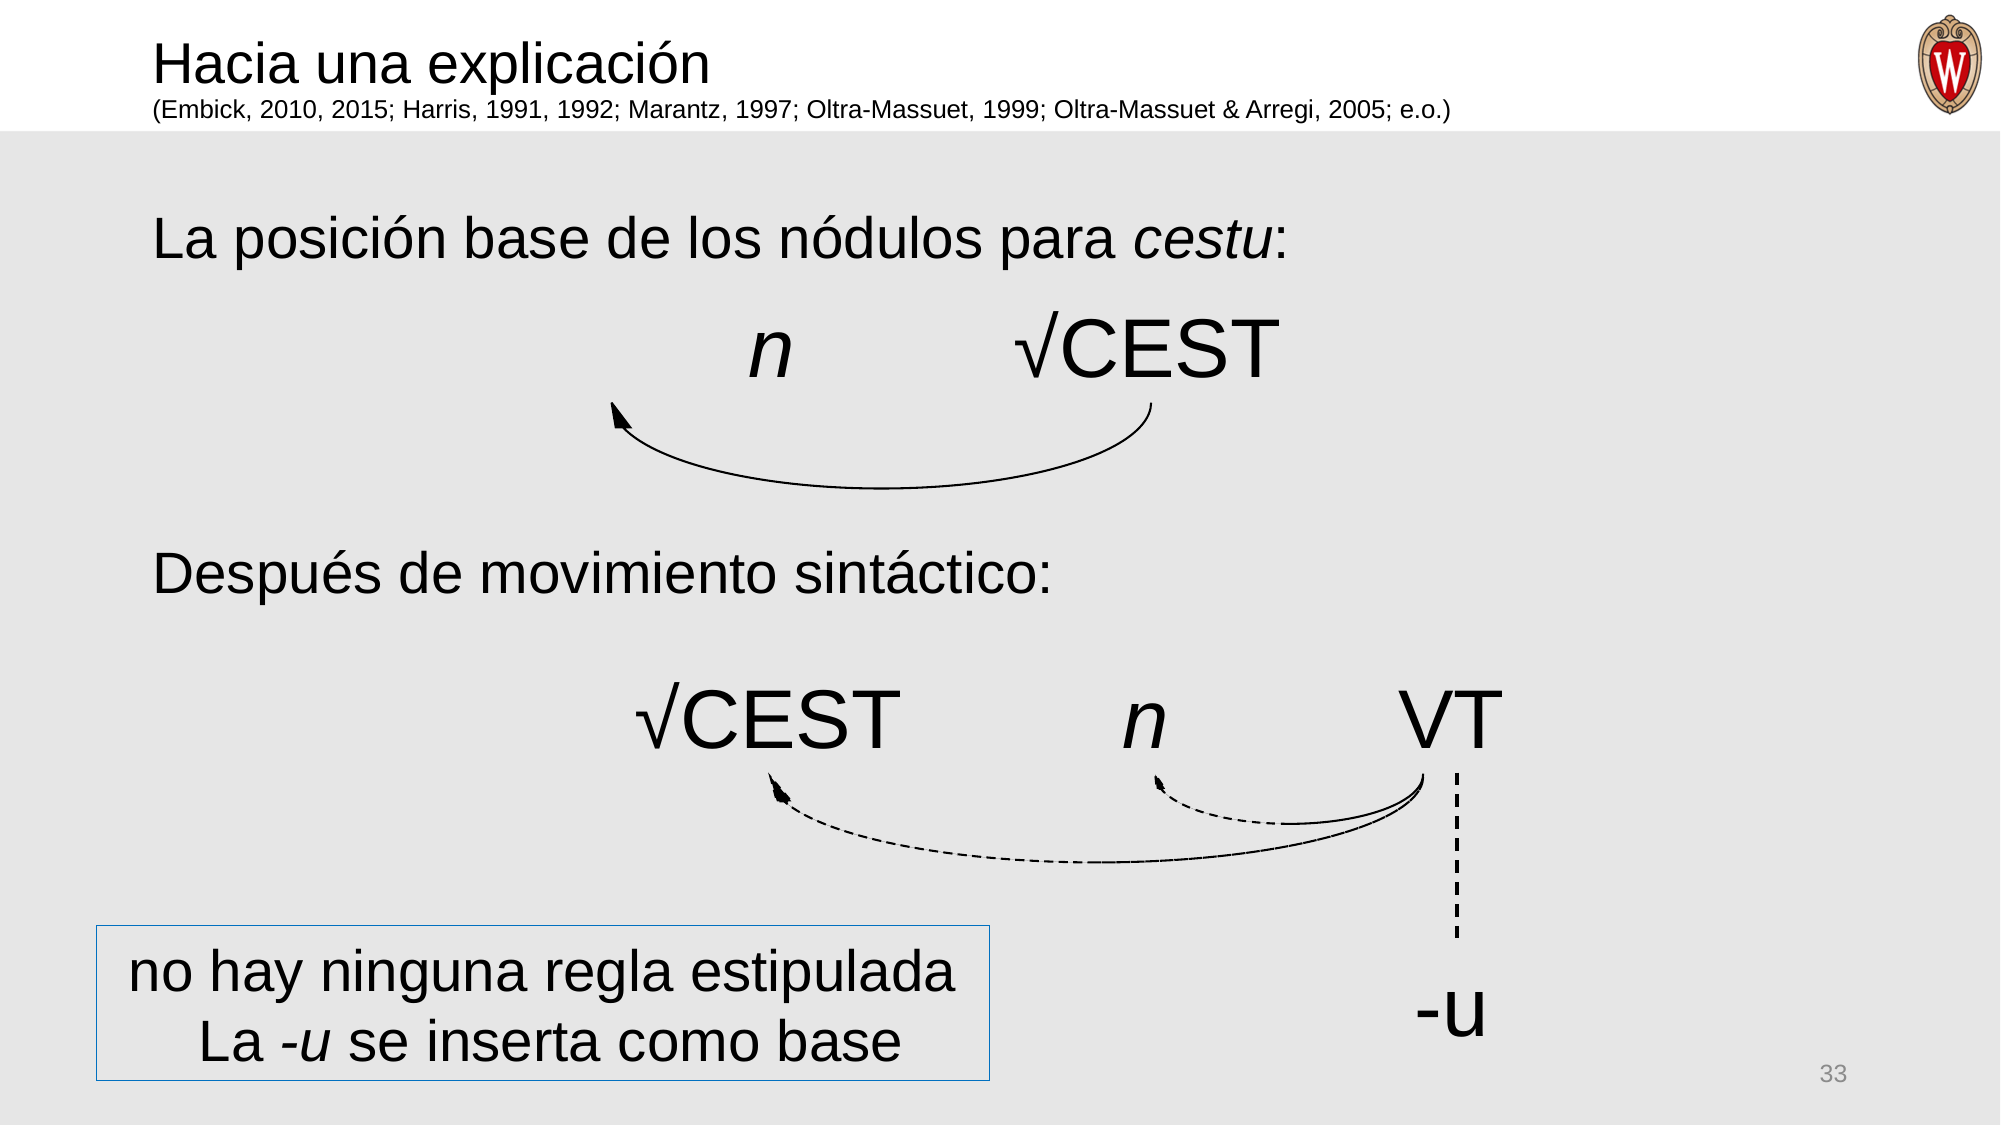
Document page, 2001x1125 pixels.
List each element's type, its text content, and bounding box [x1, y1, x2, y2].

picture [0, 0, 2001, 1125]
text_box [610, 402, 1153, 490]
text_box no hay ninguna regla estipulada La -u se inserta como base [96, 925, 990, 1081]
text_box n [676, 286, 877, 402]
list La posición base de los nódulos para cestu: Después de movimiento sintáctico: [137, 200, 1863, 1030]
text_box n [1051, 657, 1251, 773]
text_box √cest [941, 286, 1370, 402]
slide_number 33 [1412, 1042, 1863, 1103]
text_box -u [1357, 946, 1557, 1061]
text_box √cest [562, 657, 991, 773]
text_box [768, 772, 1424, 864]
text_box VT [1357, 657, 1557, 773]
title Hacia una explicación (Embick, 2010, 2015; Harris, 1991, 1992; Marantz, 1997; Oltra-Massuet, 1999; Oltra-Massuet & Arregi, 2005; e.o.) [137, 26, 1863, 132]
text_box [1154, 773, 1425, 825]
